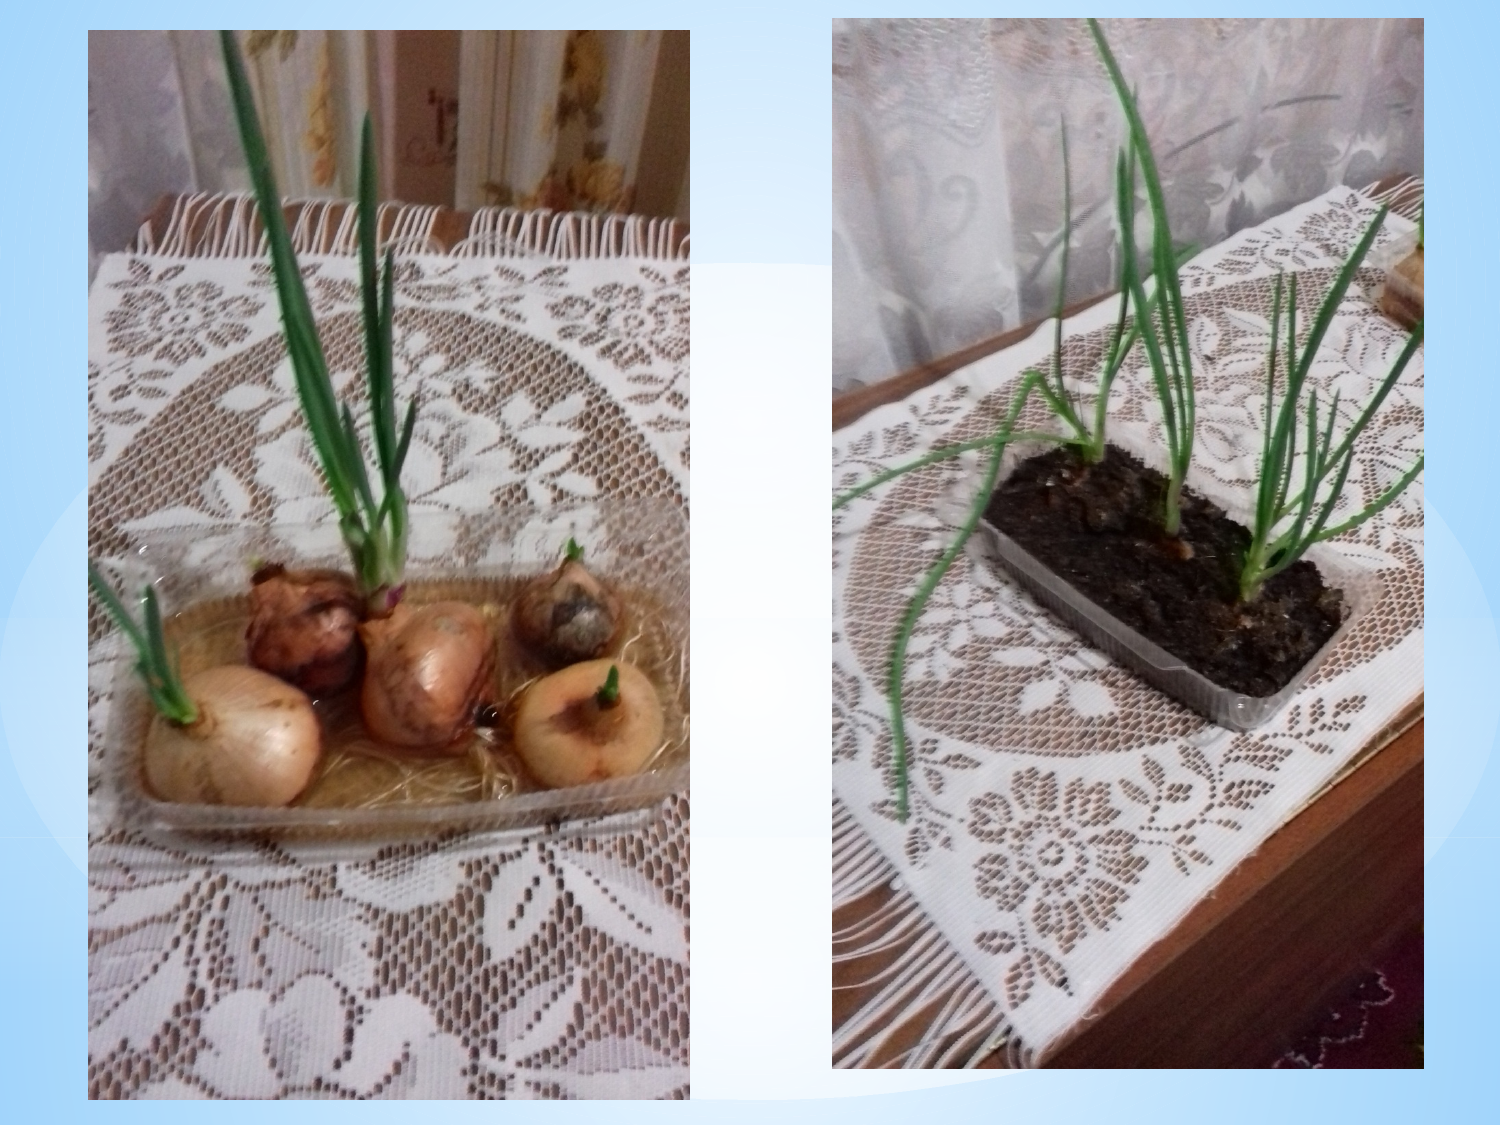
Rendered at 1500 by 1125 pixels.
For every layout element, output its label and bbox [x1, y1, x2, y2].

list [88, 30, 690, 1100]
picture [832, 18, 1424, 1069]
